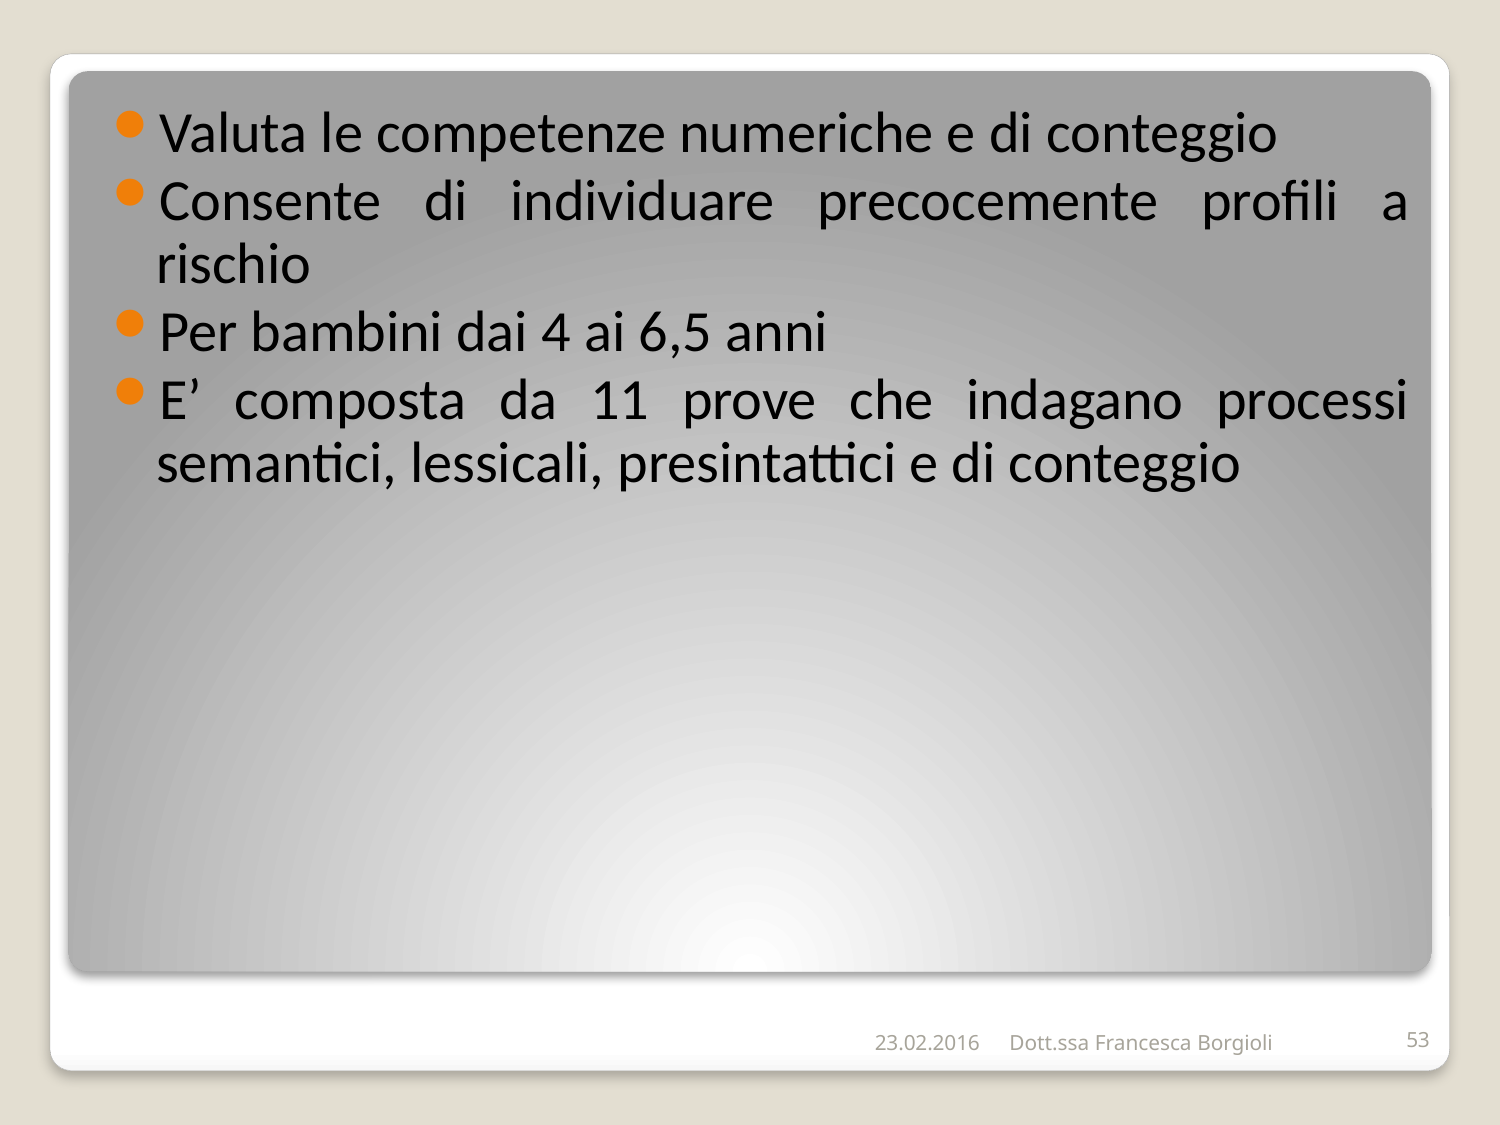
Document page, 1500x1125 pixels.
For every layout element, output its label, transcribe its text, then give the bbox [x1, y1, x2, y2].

slide_number 53 [1369, 1002, 1445, 1063]
footer Dott.ssa Francesca Borgioli [994, 1002, 1369, 1063]
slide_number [619, 1002, 994, 1063]
list Valuta le competenze numeriche e di conteggio Consente di individuare precocemente profili a rischio Per bambini dai 4 ai 6,5 anni E’ composta da 11 prove che indagano processi semantici, lessicali, presintattici e di conteggio [82, 86, 1426, 775]
